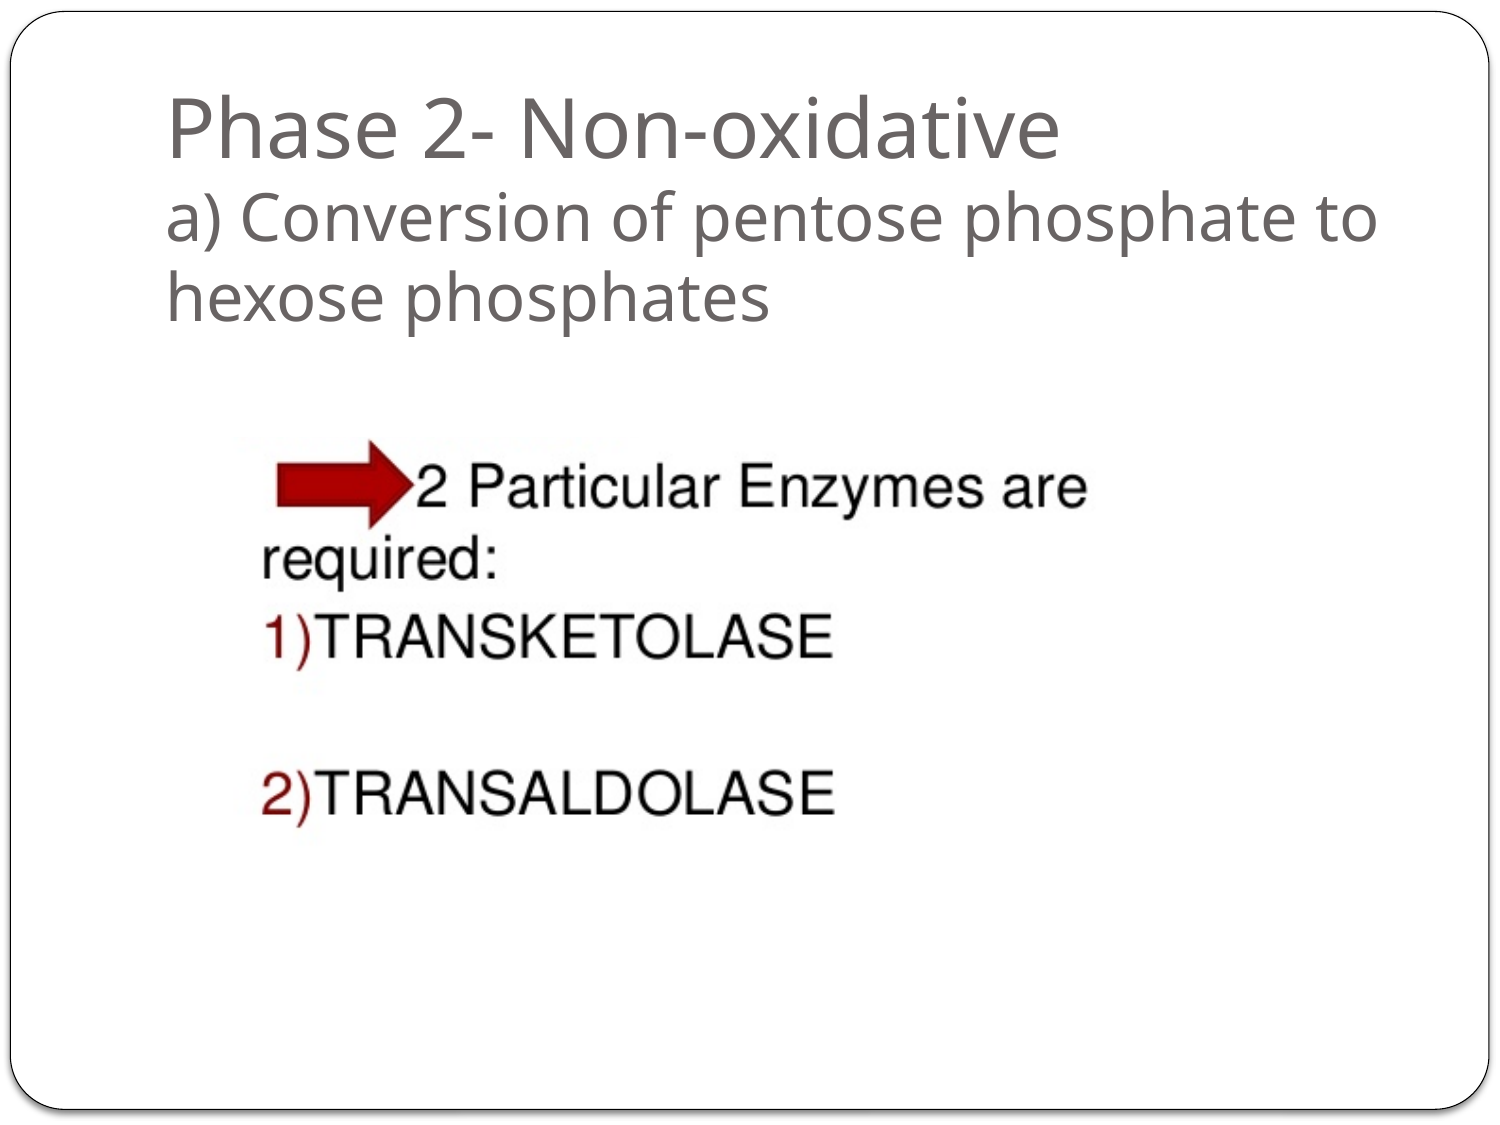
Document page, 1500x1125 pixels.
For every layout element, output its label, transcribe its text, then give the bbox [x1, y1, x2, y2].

title Phase 2- Non-oxidative a) Conversion of pentose phosphate to hexose phosphates [150, 87, 1425, 350]
picture [174, 437, 1379, 876]
